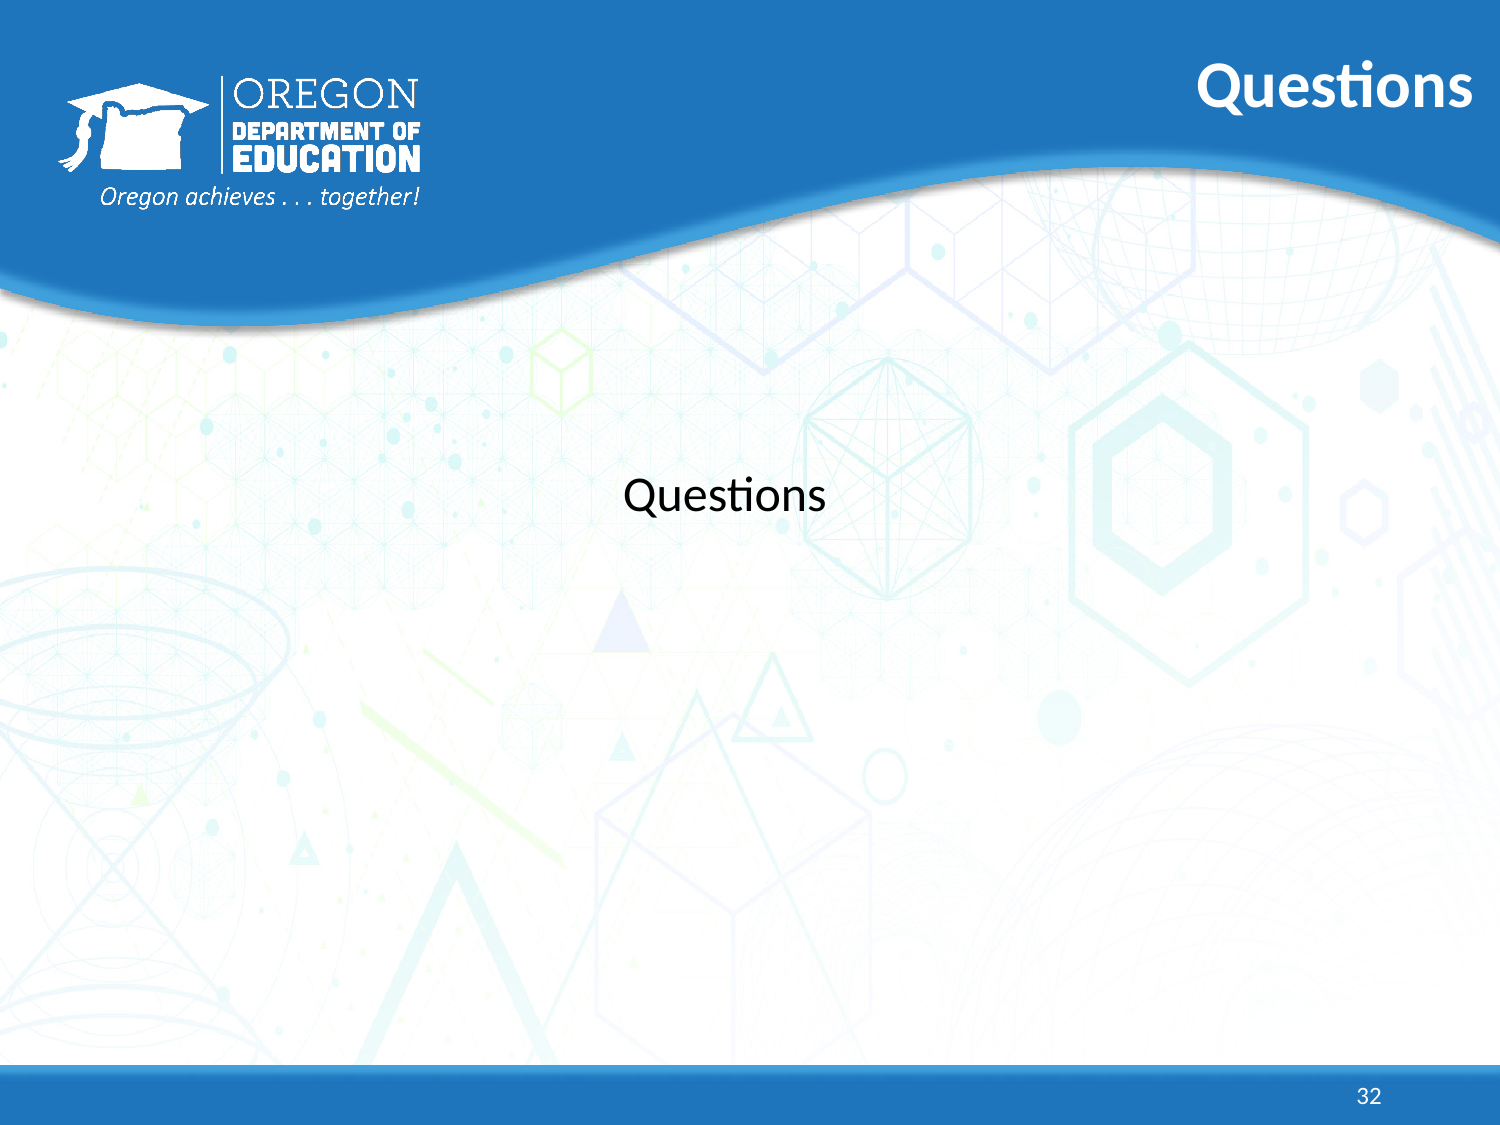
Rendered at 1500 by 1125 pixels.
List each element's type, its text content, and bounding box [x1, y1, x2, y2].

title Questions [439, 15, 1490, 156]
slide_number 32 [1059, 1065, 1397, 1125]
subtitle Questions [162, 460, 1288, 733]
picture [0, 0, 1500, 1125]
